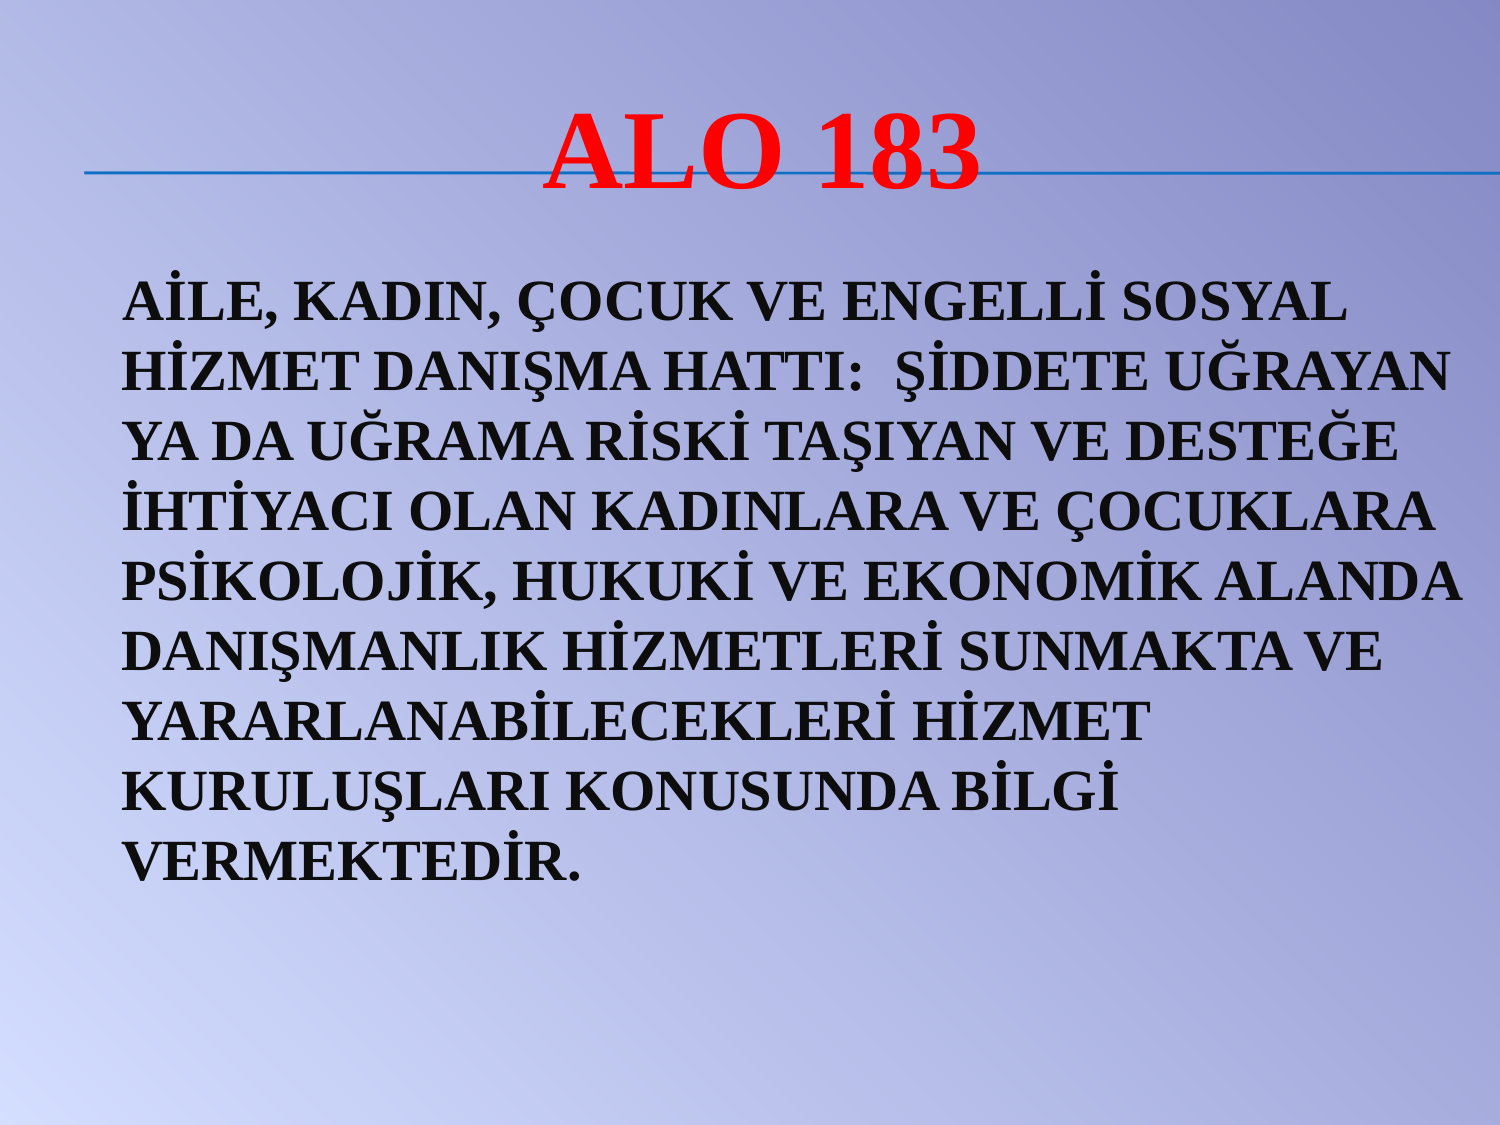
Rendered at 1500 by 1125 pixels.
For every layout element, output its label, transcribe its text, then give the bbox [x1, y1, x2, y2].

title ALO 183 [50, 75, 1475, 213]
list AİLE, KADIN, ÇOCUK VE ENGELLİ SOSYAL HİZMET DANIŞMA HATTI: ŞİDDETE UĞRAYAN YA DA UĞRAMA RİSKİ TAŞIYAN VE DESTEĞE İHTİYACI OLAN KADINLARA VE ÇOCUKLARA PSİKOLOJİK, HUKUKİ VE EKONOMİK ALANDA DANIŞMANLIK HİZMETLERİ SUNMAKTA VE YARARLANABİLECEKLERİ HİZMET KURULUŞLARI KONUSUNDA BİLGİ VERMEKTEDİR. [50, 254, 1475, 998]
